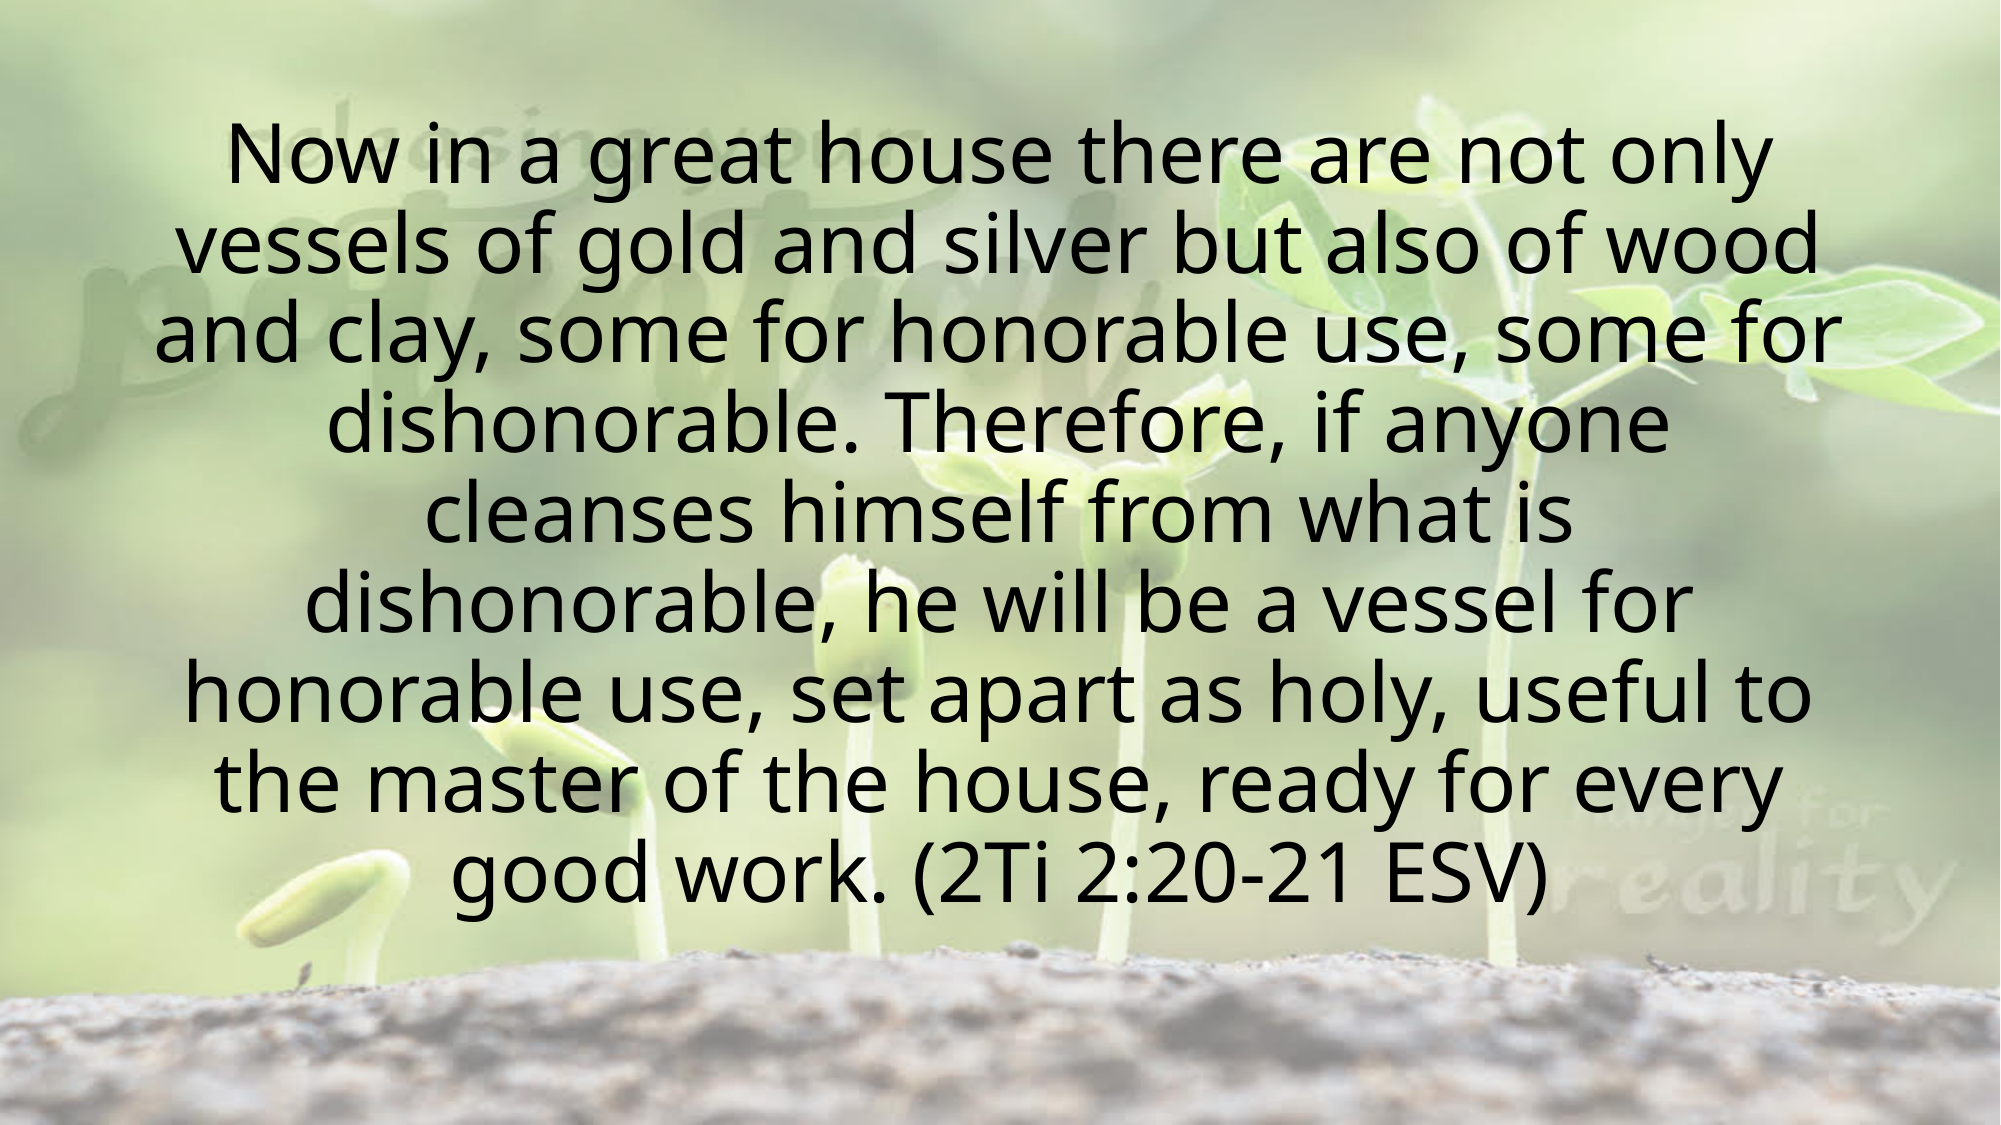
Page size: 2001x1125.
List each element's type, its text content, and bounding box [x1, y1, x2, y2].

list Now in a great house there are not only vessels of gold and silver but also of wood and clay, some for honorable use, some for dishonorable. Therefore, if anyone cleanses himself from what is dishonorable, he will be a vessel for honorable use, set apart as holy, useful to the master of the house, ready for every good work. (2Ti 2:20-21 ESV) [137, 103, 1863, 1014]
picture [0, 0, 2001, 1125]
